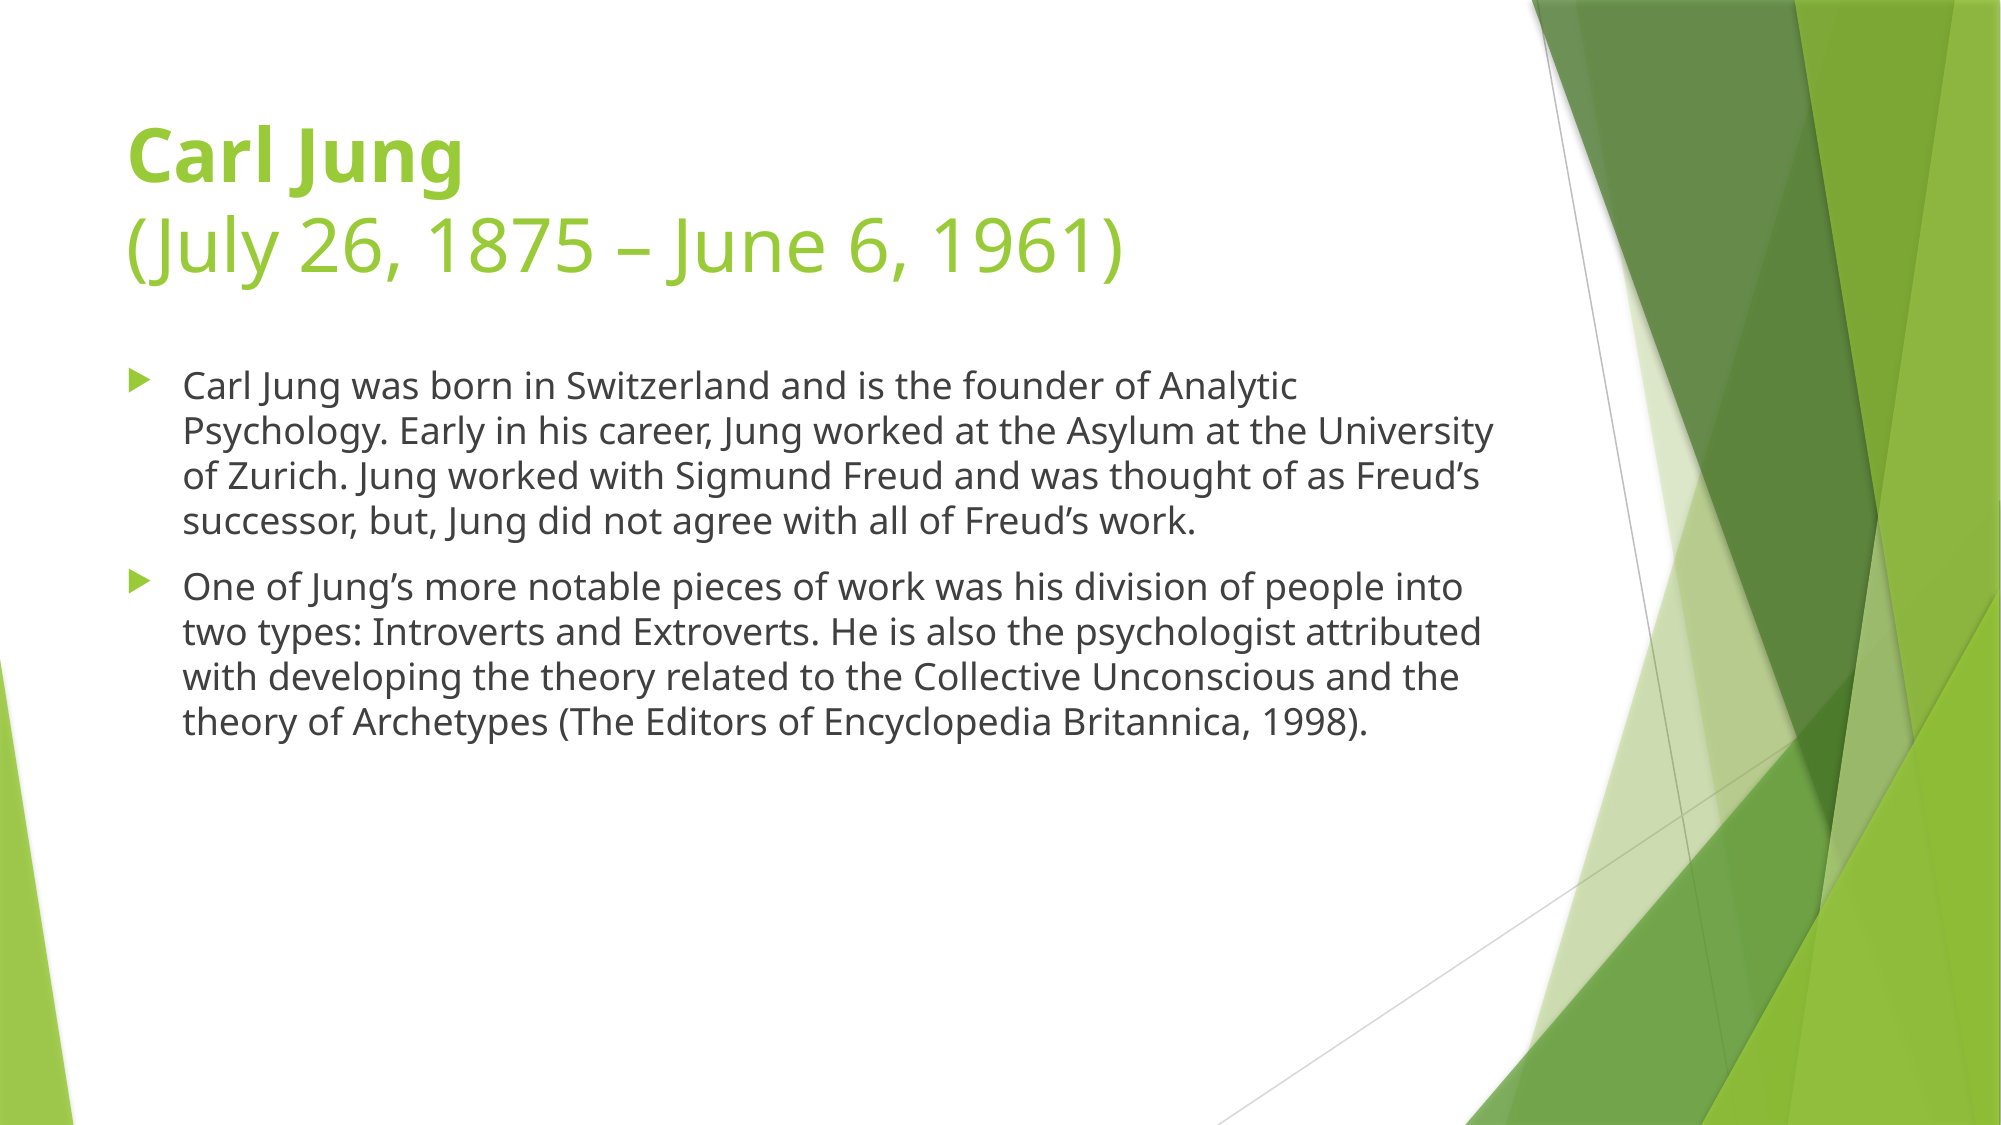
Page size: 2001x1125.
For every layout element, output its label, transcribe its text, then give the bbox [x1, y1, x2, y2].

list Carl Jung was born in Switzerland and is the founder of Analytic Psychology. Early in his career, Jung worked at the Asylum at the University of Zurich. Jung worked with Sigmund Freud and was thought of as Freud’s successor, but, Jung did not agree with all of Freud’s work. One of Jung’s more notable pieces of work was his division of people into two types: Introverts and Extroverts. He is also the psychologist attributed with developing the theory related to the Collective Unconscious and the theory of Archetypes (The Editors of Encyclopedia Britannica, 1998). [111, 354, 1522, 992]
title Carl Jung (July 26, 1875 – June 6, 1961) [111, 99, 1522, 317]
